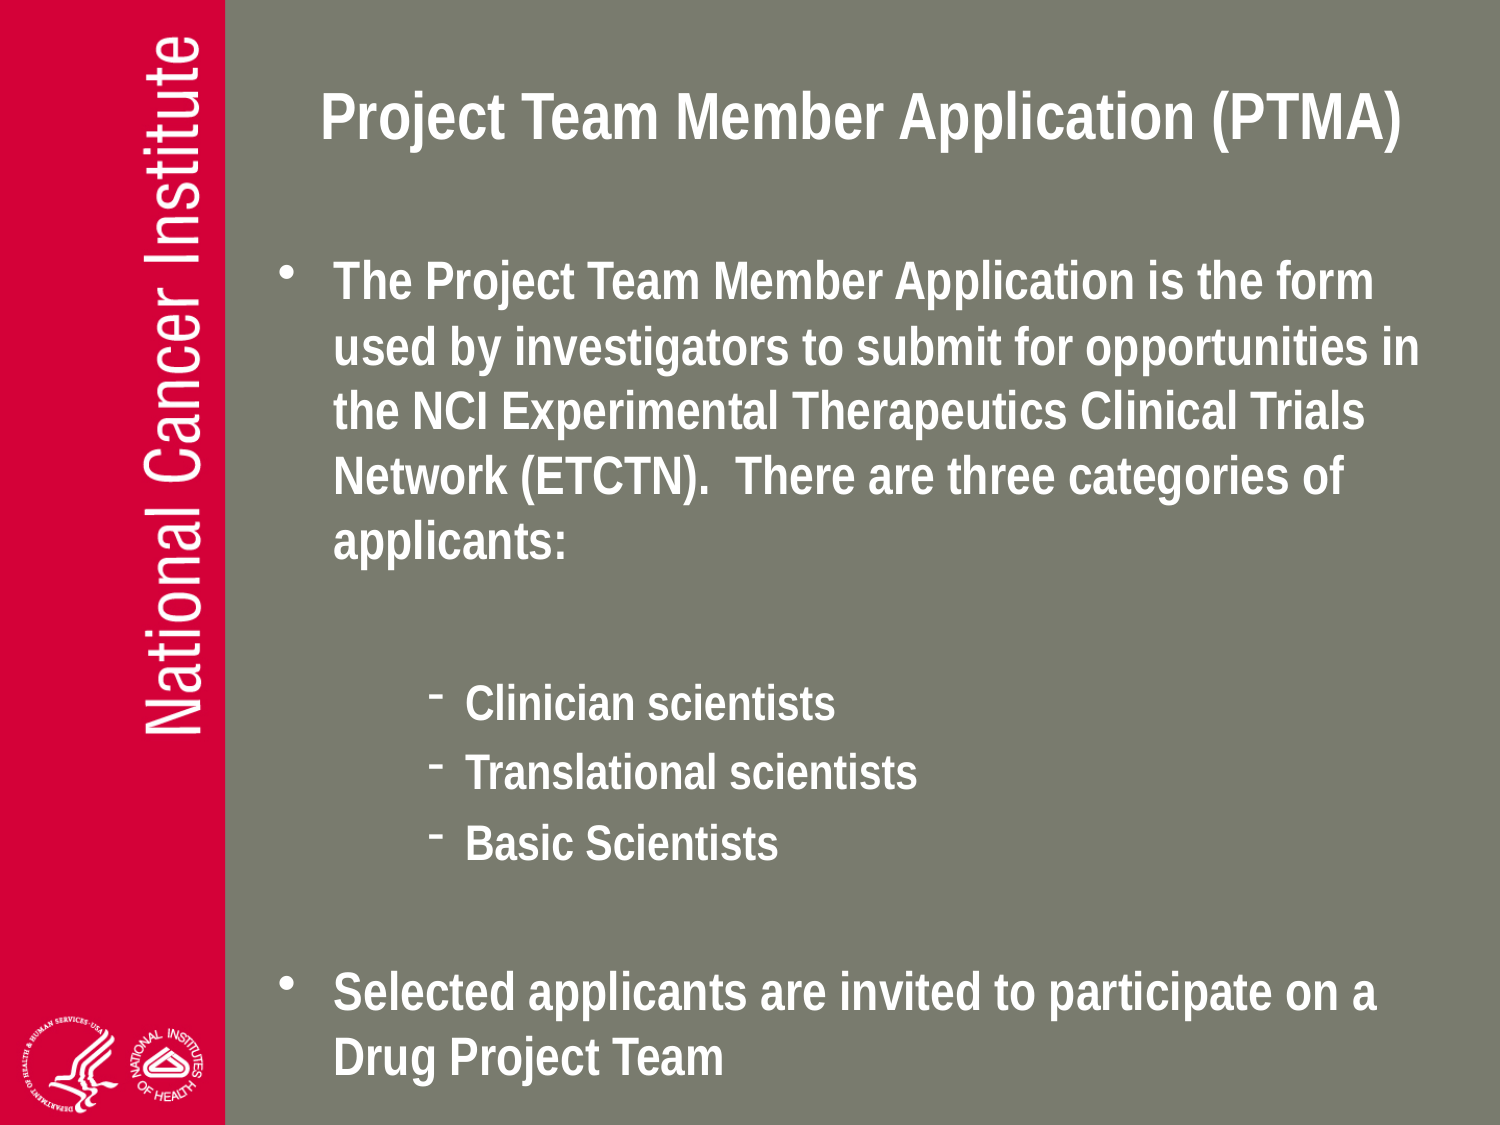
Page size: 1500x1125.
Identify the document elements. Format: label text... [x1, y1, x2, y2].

picture [0, 0, 1500, 1125]
list The Project Team Member Application is the form used by investigators to submit for opportunities in the NCI Experimental Therapeutics Clinical Trials Network (ETCTN). There are three categories of applicants: Clinician scientists Translational scientists Basic Scientists Selected applicants are invited to participate on a Drug Project Team [262, 162, 1463, 1038]
title Project Team Member Application (PTMA) [262, 18, 1463, 162]
